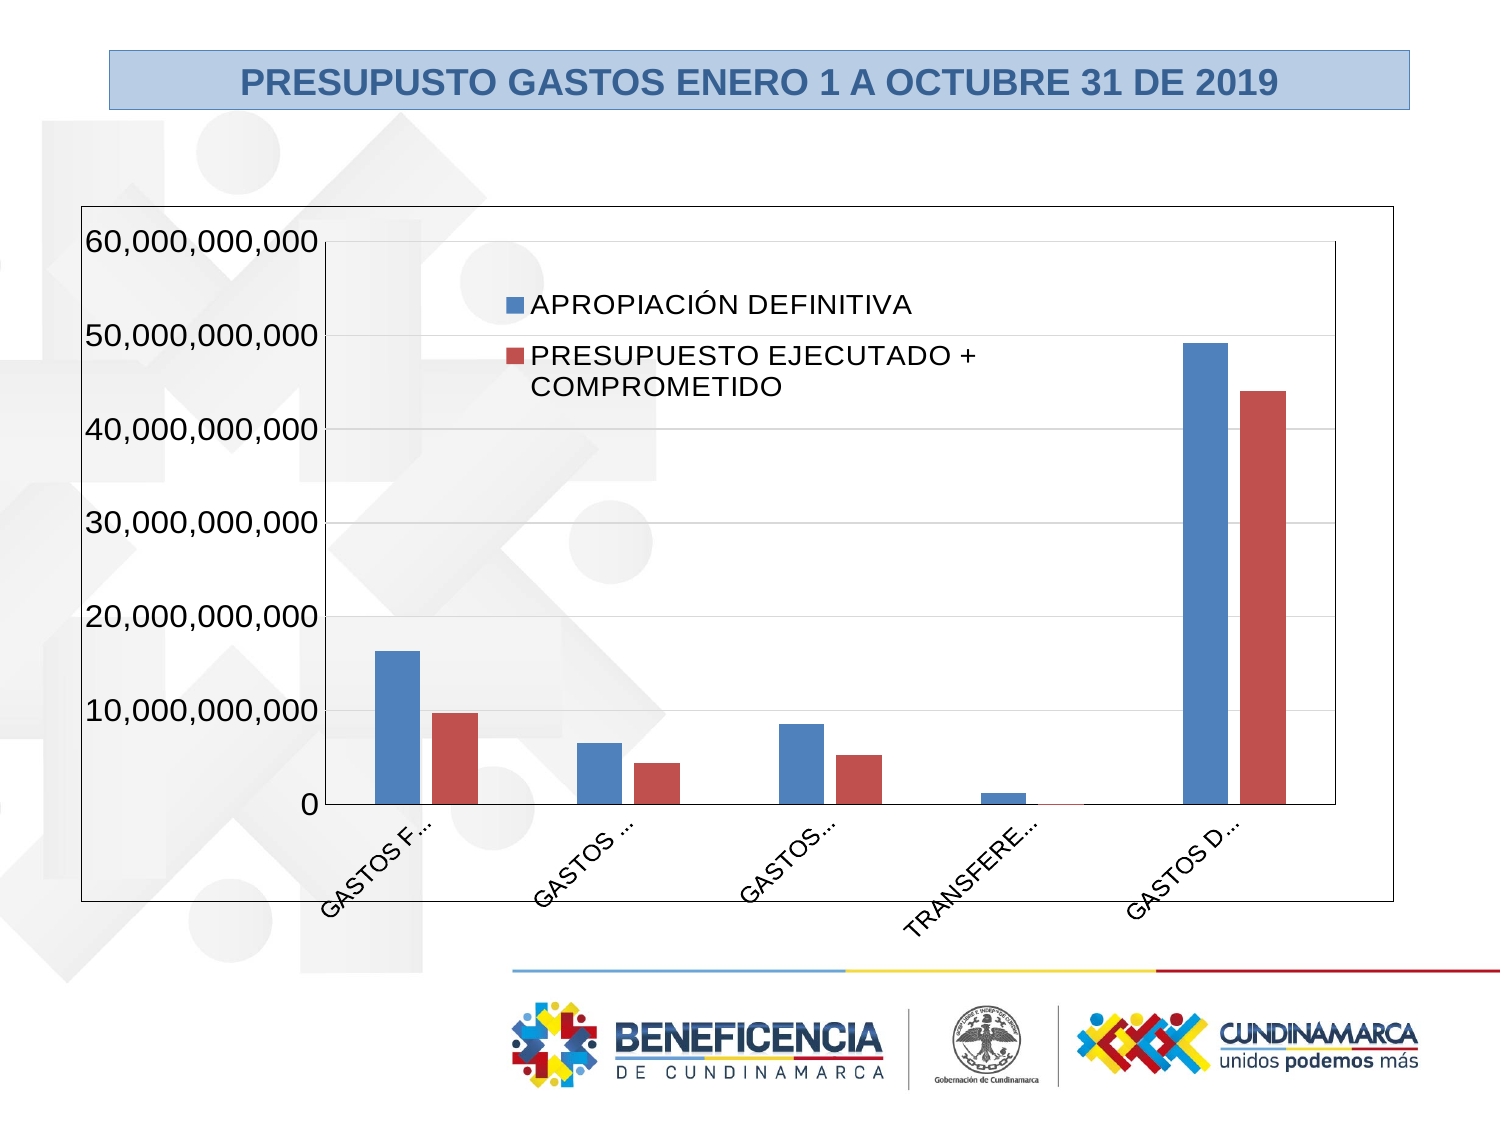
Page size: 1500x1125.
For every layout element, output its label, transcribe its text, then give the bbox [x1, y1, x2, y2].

chart [81, 205, 1395, 945]
picture [0, 0, 1500, 1125]
text_box PRESUPUSTO GASTOS ENERO 1 A OCTUBRE 31 DE 2019 [109, 50, 1410, 110]
